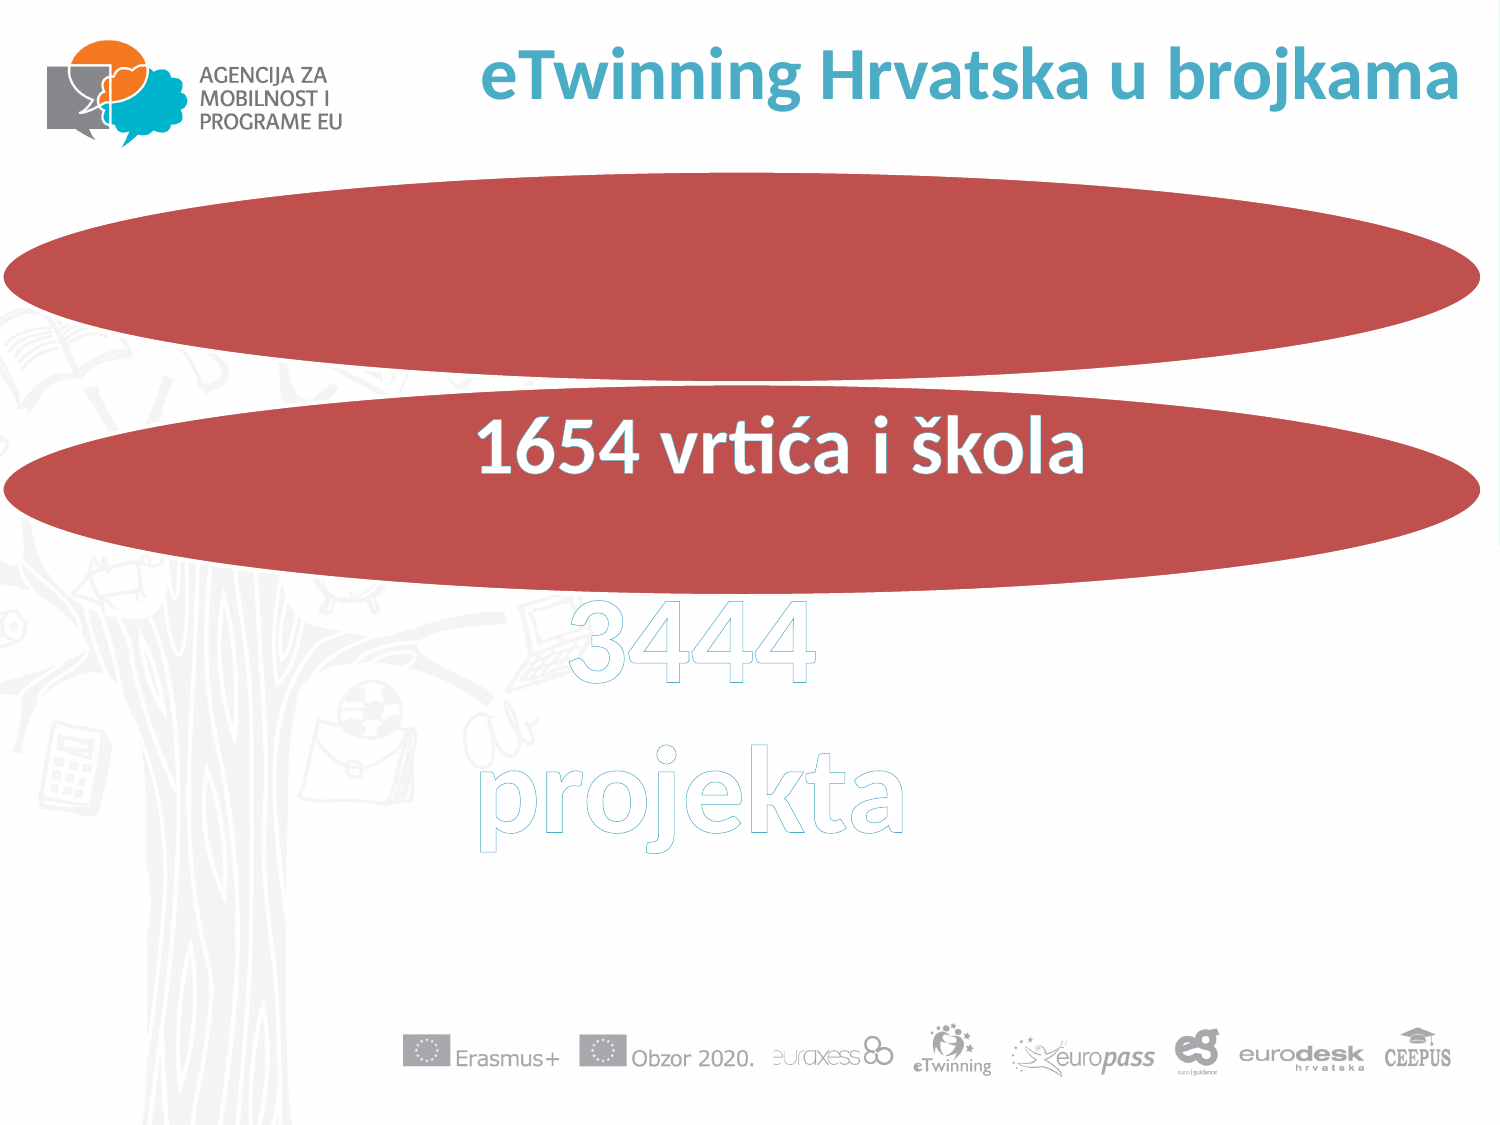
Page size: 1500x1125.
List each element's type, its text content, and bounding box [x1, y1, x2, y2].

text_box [1, 170, 1483, 1022]
text_box eTwinning Hrvatska u brojkama [465, 17, 1478, 122]
title [336, 45, 1425, 168]
picture [0, 0, 1500, 1125]
